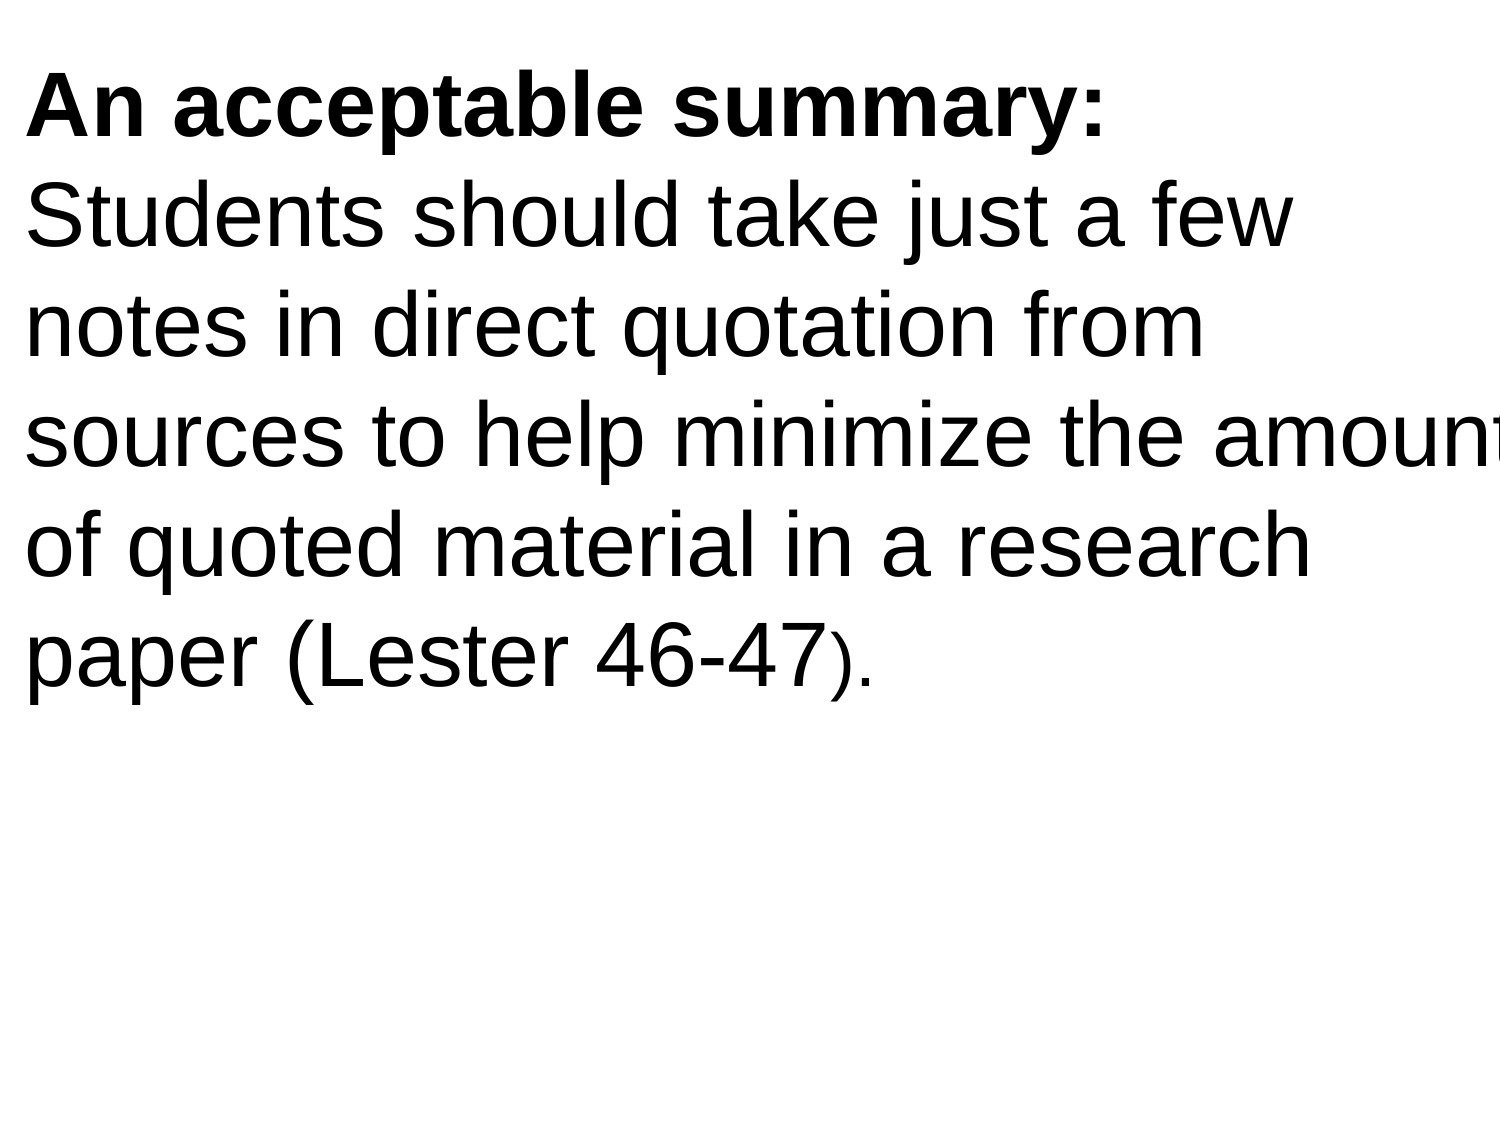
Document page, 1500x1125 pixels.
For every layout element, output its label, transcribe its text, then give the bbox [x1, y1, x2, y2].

text_box An acceptable summary: Students should take just a few notes in direct quotation from sources to help minimize the amount of quoted material in a research paper (Lester 46-47). [24, 44, 1500, 705]
